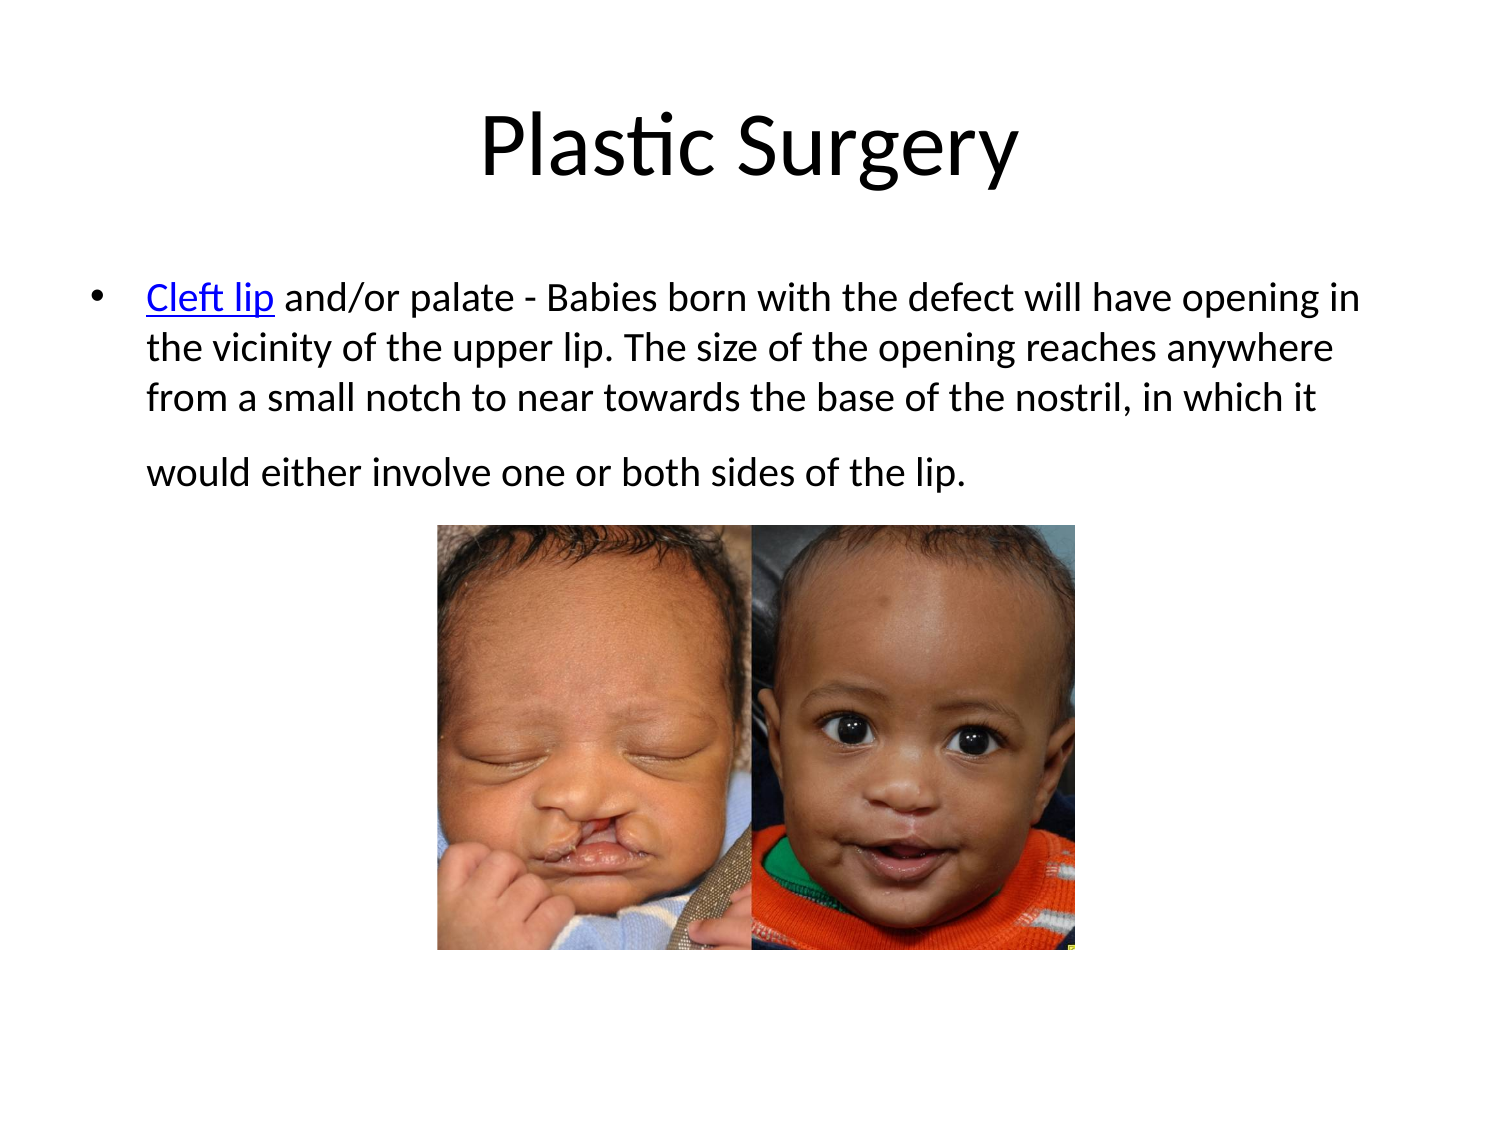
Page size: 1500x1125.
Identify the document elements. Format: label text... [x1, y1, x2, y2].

picture [437, 524, 1076, 951]
title Plastic Surgery [75, 45, 1425, 233]
list Cleft lip and/or palate - Babies born with the defect will have opening in the vicinity of the upper lip. The size of the opening reaches anywhere from a small notch to near towards the base of the nostril, in which it would either involve one or both sides of the lip. [75, 262, 1425, 1005]
